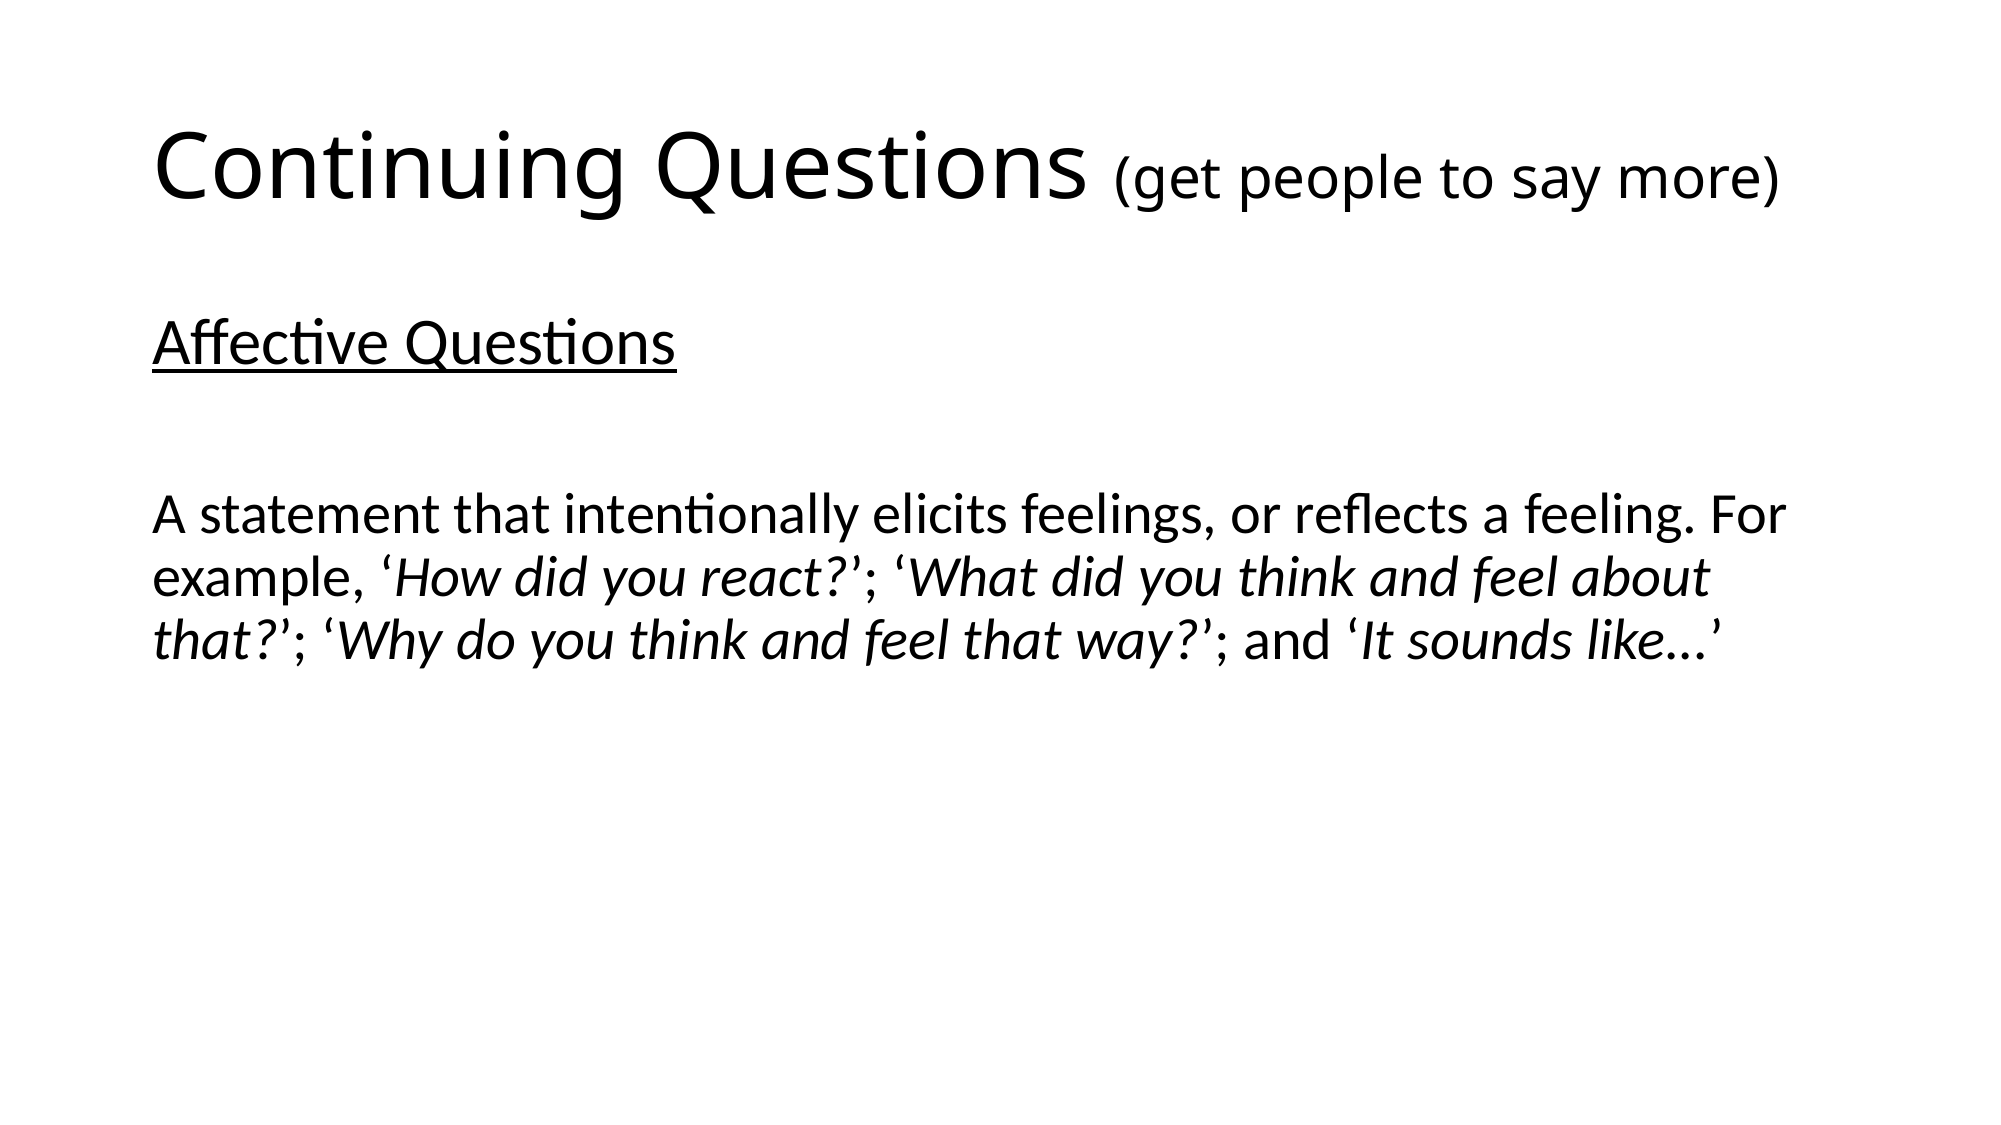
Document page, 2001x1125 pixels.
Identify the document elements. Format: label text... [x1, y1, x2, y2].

list Affective Questions A statement that intentionally elicits feelings, or reflects a feeling. For example, ‘How did you react?’; ‘What did you think and feel about that?’; ‘Why do you think and feel that way?’; and ‘It sounds like...’ [137, 299, 1863, 1014]
title Continuing Questions (get people to say more) [137, 59, 1863, 278]
